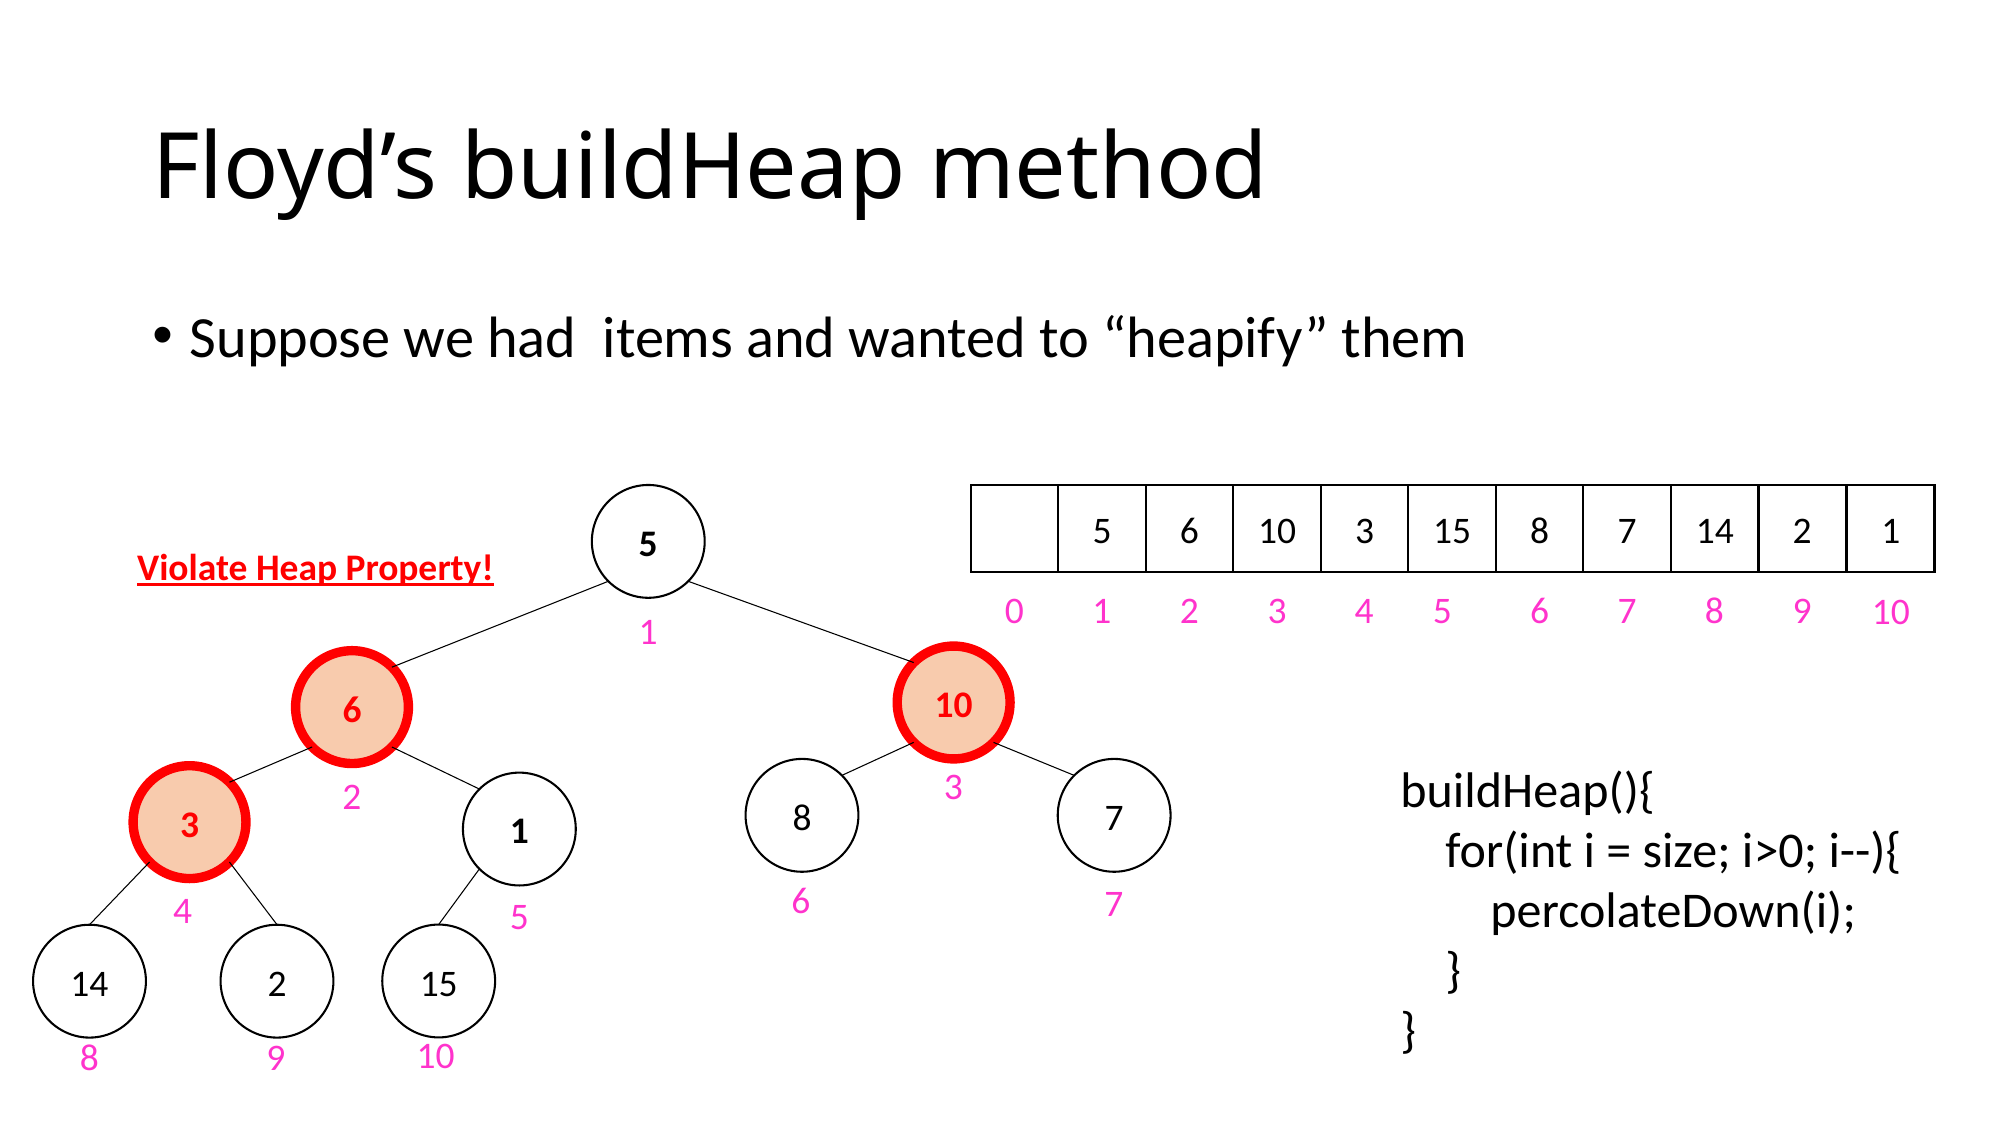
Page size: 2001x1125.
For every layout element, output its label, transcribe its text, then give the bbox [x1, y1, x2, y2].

text_box buildHeap(){ for(int i = size; i>0; i--){ percolateDown(i); } } [1385, 749, 1917, 1065]
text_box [32, 484, 1171, 1086]
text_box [1171, 484, 1935, 640]
title Floyd’s buildHeap method [137, 59, 1863, 278]
